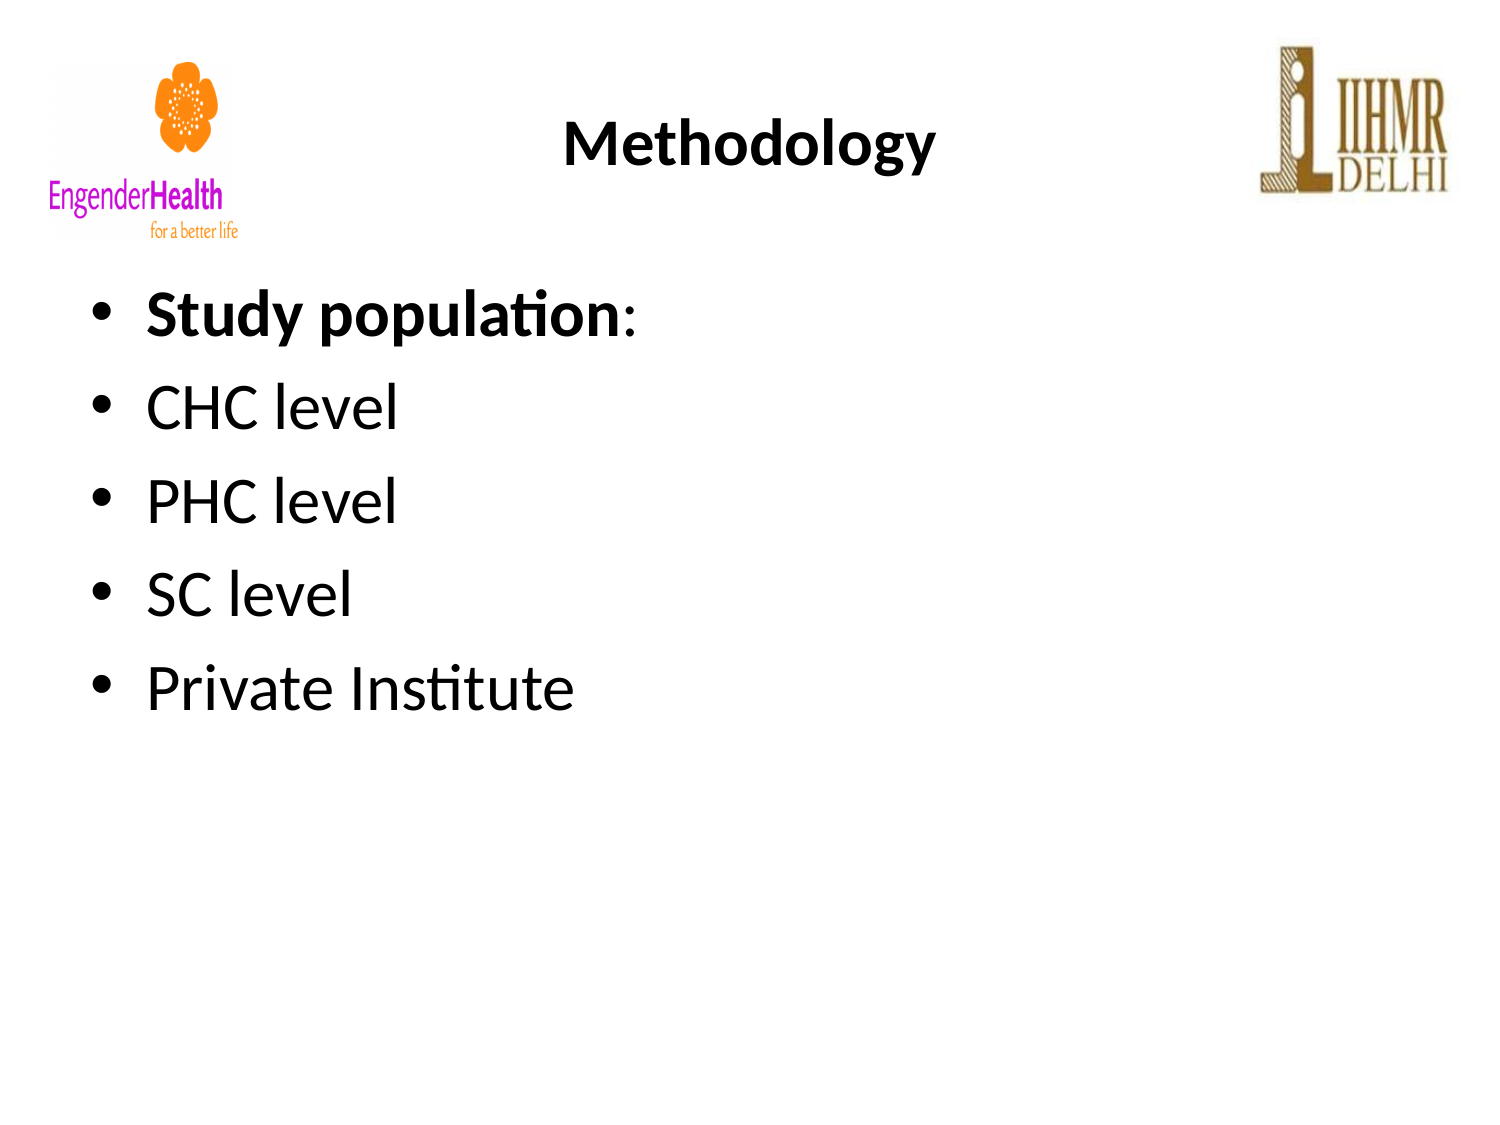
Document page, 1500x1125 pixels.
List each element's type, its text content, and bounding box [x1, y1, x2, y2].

picture [1249, 37, 1460, 213]
title Methodology [75, 45, 1425, 233]
picture [49, 62, 238, 238]
list Study population: CHC level PHC level SC level Private Institute [75, 262, 1425, 1005]
